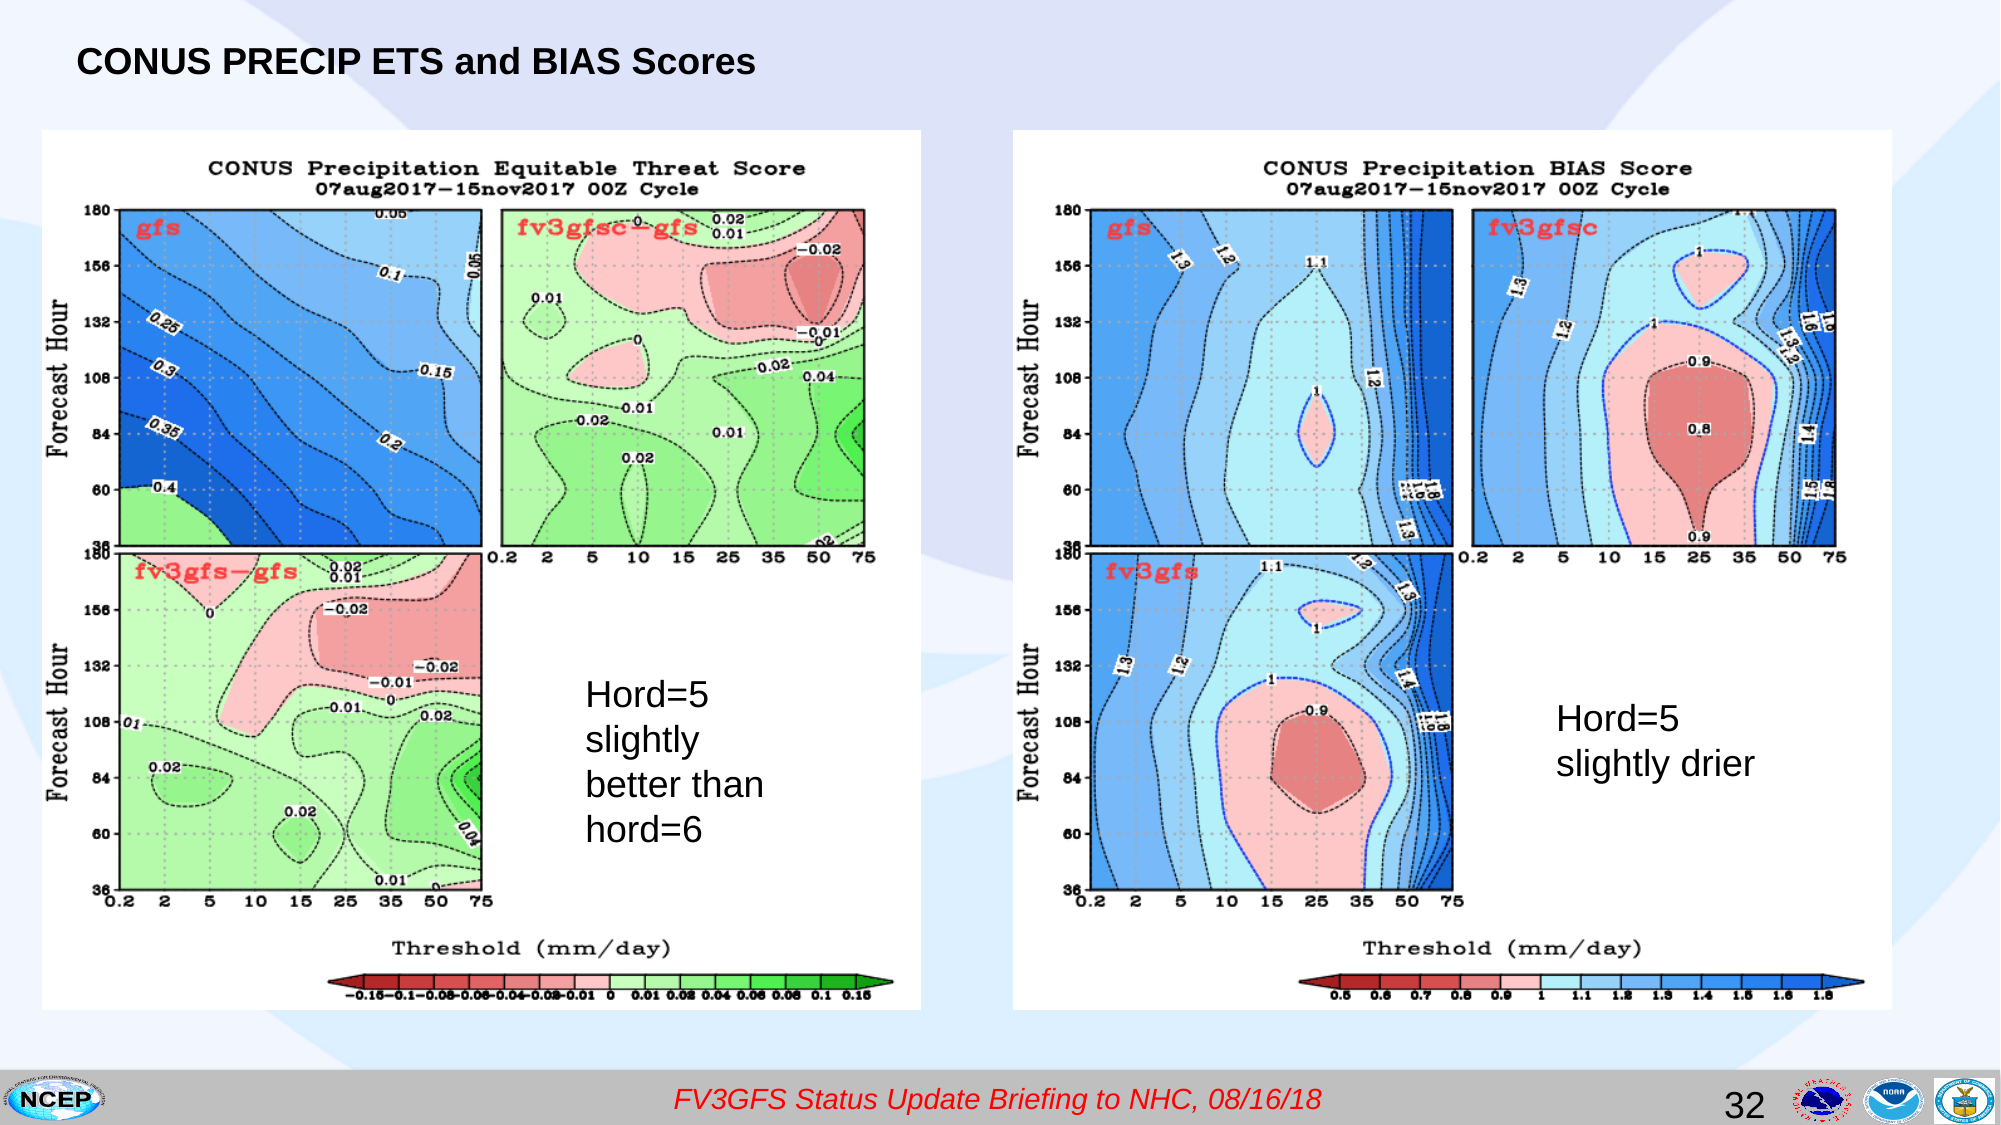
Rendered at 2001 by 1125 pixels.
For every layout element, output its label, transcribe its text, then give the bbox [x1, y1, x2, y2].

picture [1972, 1078, 1995, 1097]
picture [2, 1075, 106, 1121]
picture [1791, 1078, 1852, 1124]
picture [1943, 1084, 1987, 1121]
picture [1934, 1078, 1958, 1124]
picture [1981, 1106, 1991, 1117]
picture [1979, 1084, 1989, 1093]
picture [1972, 1105, 1995, 1124]
picture [0, 0, 2000, 1069]
text_box CONUS PRECIP ETS and BIAS Scores [61, 29, 783, 90]
picture [1863, 1078, 1924, 1124]
